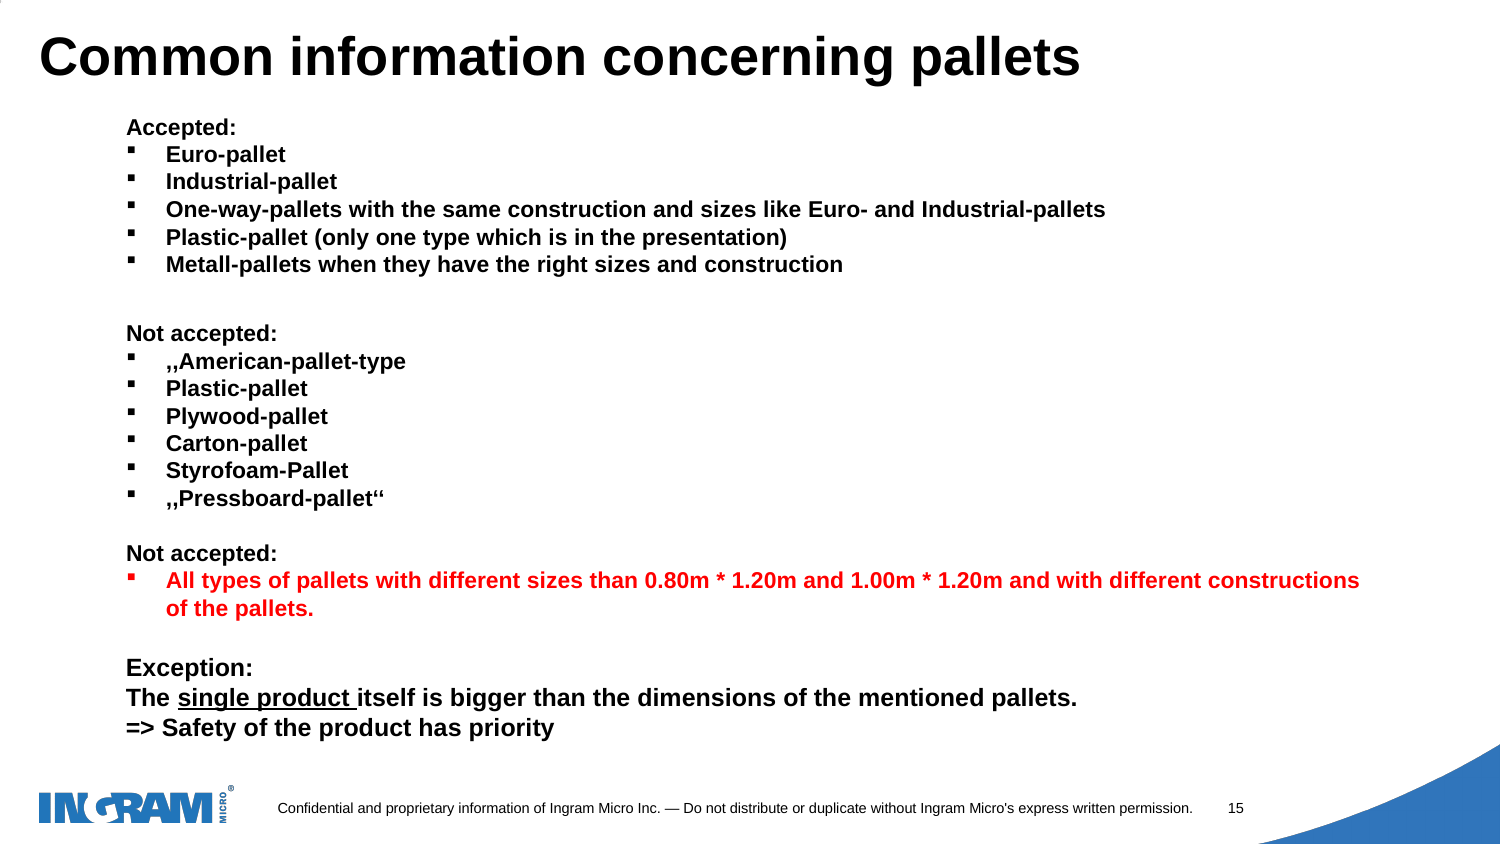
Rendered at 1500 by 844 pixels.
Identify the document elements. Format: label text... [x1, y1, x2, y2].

picture [39, 785, 234, 823]
picture [1258, 744, 1500, 844]
text_box Not accepted: ,,American-pallet-type Plastic-pallet Plywood-pallet Carton-pallet Styrofoam-Pallet ,,Pressboard-pallet‘‘ Not accepted: All types of pallets with different sizes than 0.80m * 1.20m and 1.00m * 1.20m and with different constructions of the pallets. [113, 312, 1397, 658]
text_box Exception: The single product itself is bigger than the dimensions of the mentioned pallets. => Safety of the product has priority [113, 645, 1281, 749]
text_box Accepted: Euro-pallet Industrial-pallet One-way-pallets with the same construction and sizes like Euro- and Industrial-pallets Plastic-pallet (only one type which is in the presentation) Metall-pallets when they have the right sizes and construction [113, 105, 1397, 284]
title Common information concerning pallets [39, 14, 1401, 143]
